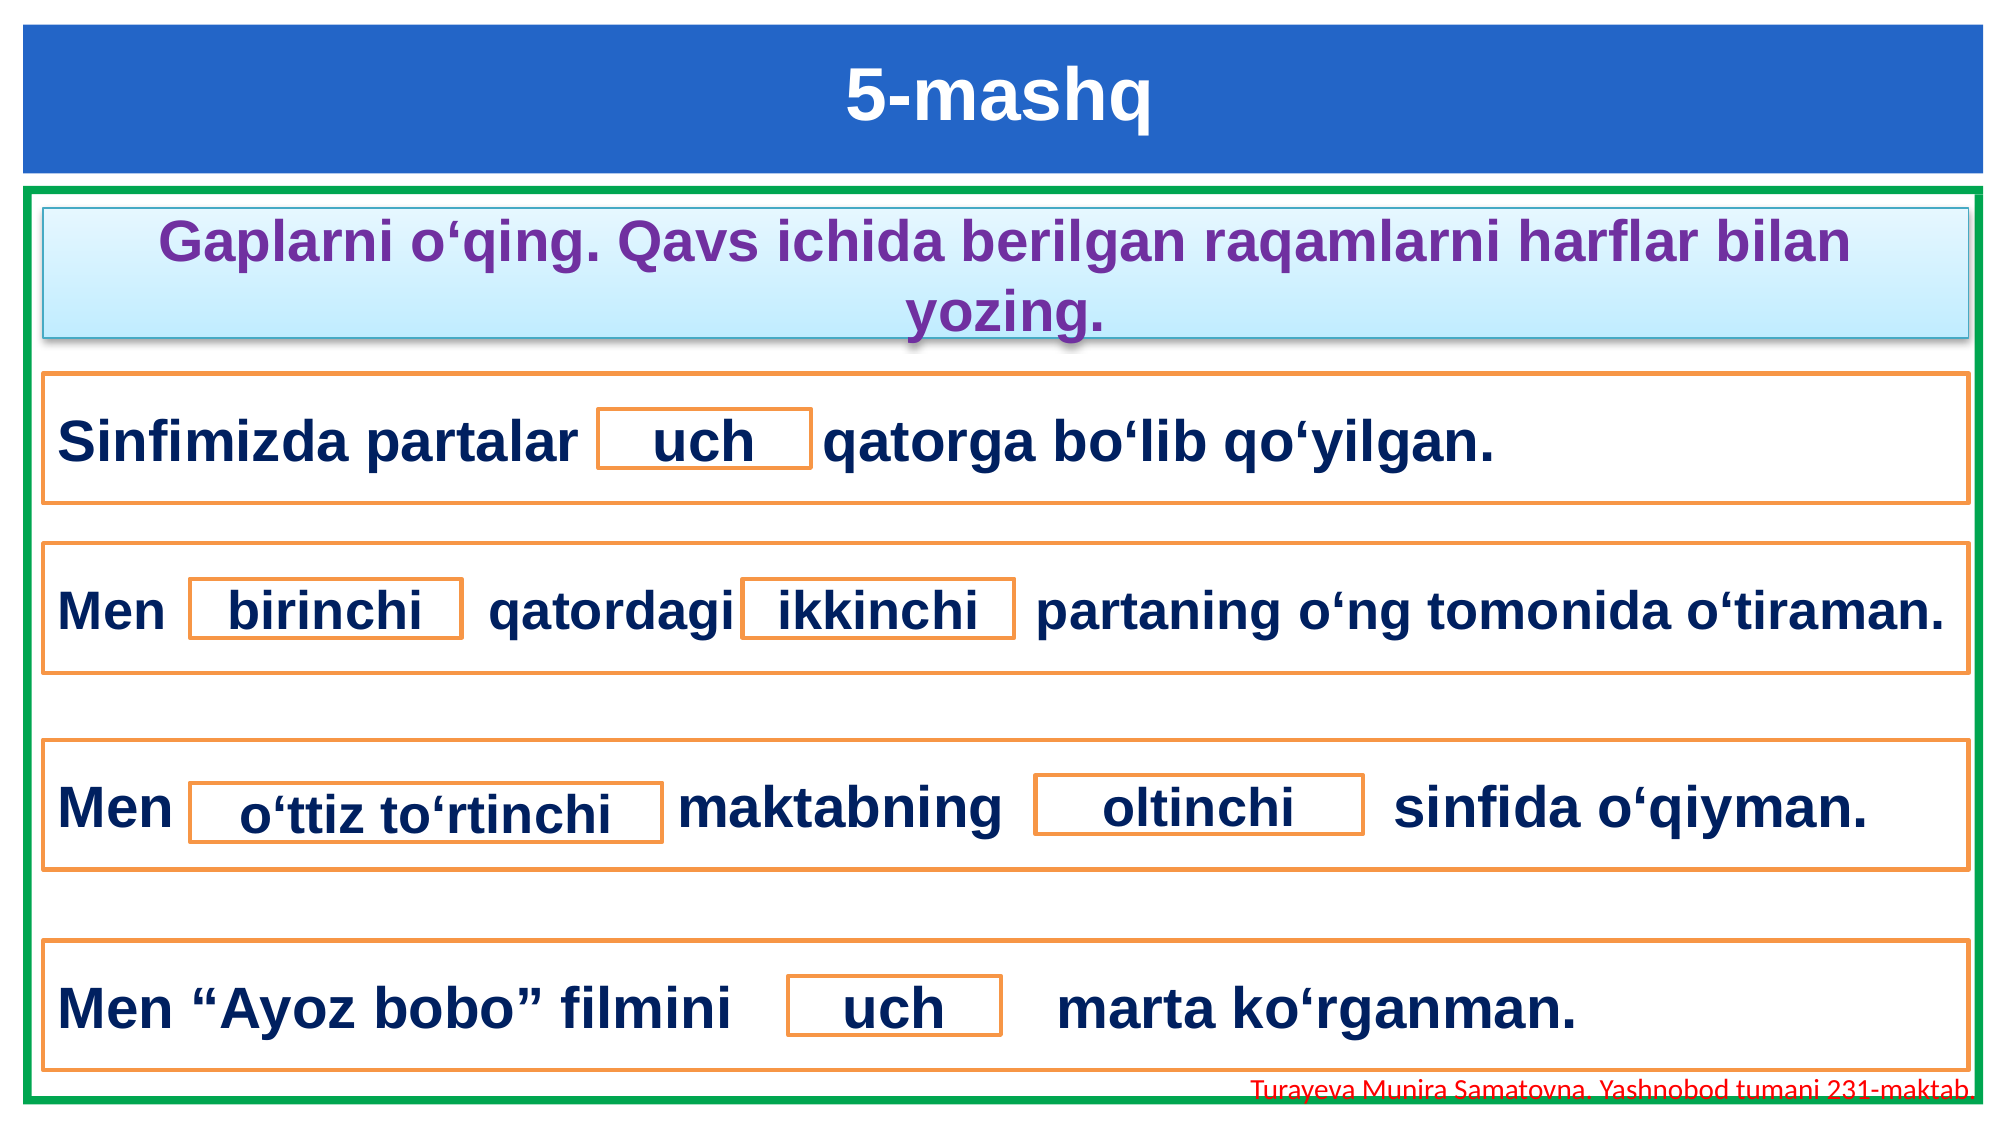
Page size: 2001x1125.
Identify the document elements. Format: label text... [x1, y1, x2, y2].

text_box uch [786, 974, 1003, 1037]
text_box ikkinchi [740, 577, 1016, 640]
text_box o‘ttiz to‘rtinchi [188, 781, 664, 844]
text_box Men 1 qatordagi 2 partaning o‘ng tomonida o‘tiraman. [41, 541, 1971, 675]
text_box Gaplarni o‘qing. Qavs ichida berilgan raqamlarni harflar bilan yozing. [42, 207, 1969, 339]
text_box Men “Ayoz bobo” filmini 3 marta ko‘rganman. [41, 938, 1971, 1072]
text_box 5-mashq [106, 43, 1894, 137]
text_box Sinfimizda partalar 3 qatorga bo‘lib qo‘yilgan. [41, 371, 1971, 505]
text_box birinchi [188, 577, 464, 640]
text_box oltinchi [1033, 773, 1365, 836]
footer Turayeva Munira Samatovna. Yashnobod tumani 231-maktab. [1235, 1070, 1993, 1106]
text_box Men 34 maktabning 6 sinfida o‘qiyman. [41, 738, 1971, 872]
text_box uch [596, 407, 813, 470]
